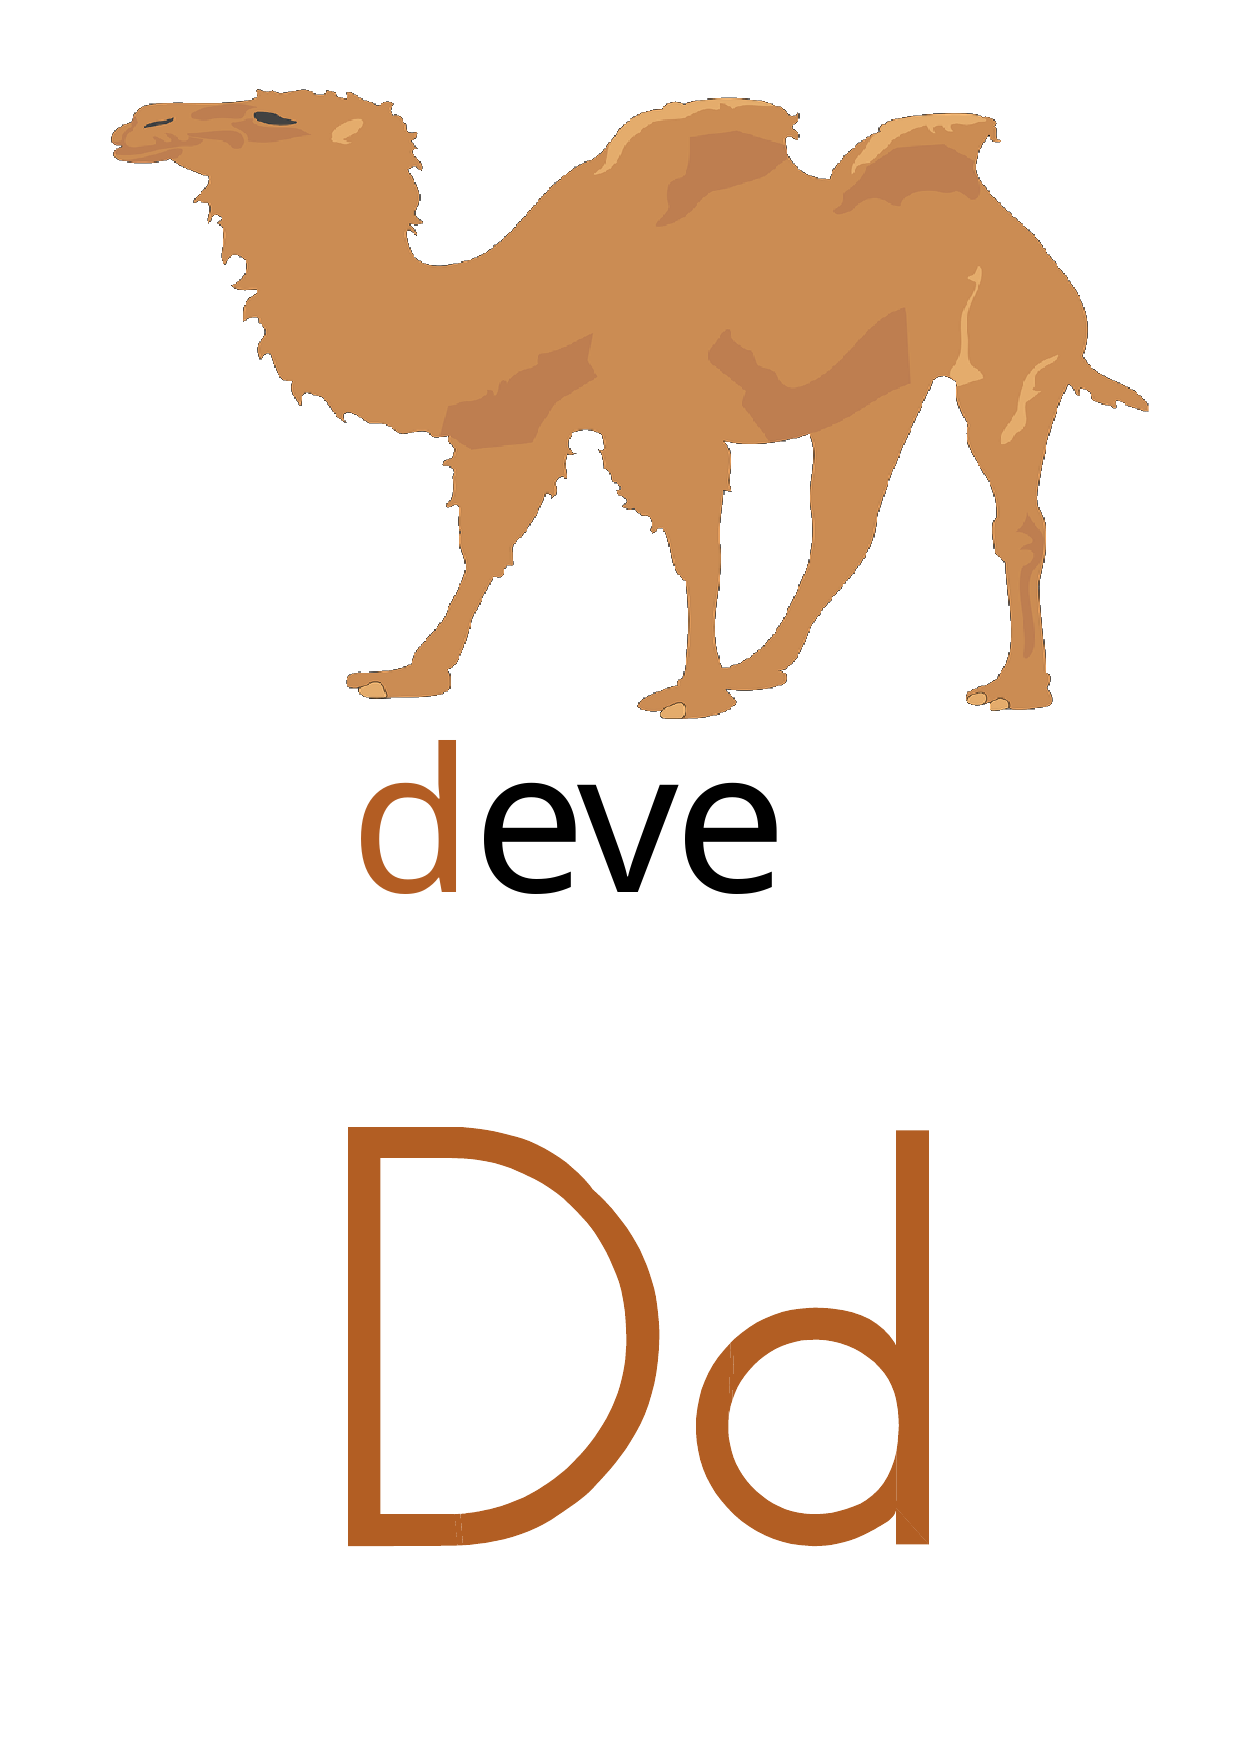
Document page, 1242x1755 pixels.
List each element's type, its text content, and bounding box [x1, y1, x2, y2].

text_box [348, 1127, 660, 1547]
text_box deve [348, 770, 871, 925]
text_box [454, 1513, 463, 1546]
text_box [111, 88, 1149, 719]
text_box [696, 1130, 929, 1547]
text_box [729, 1339, 734, 1415]
